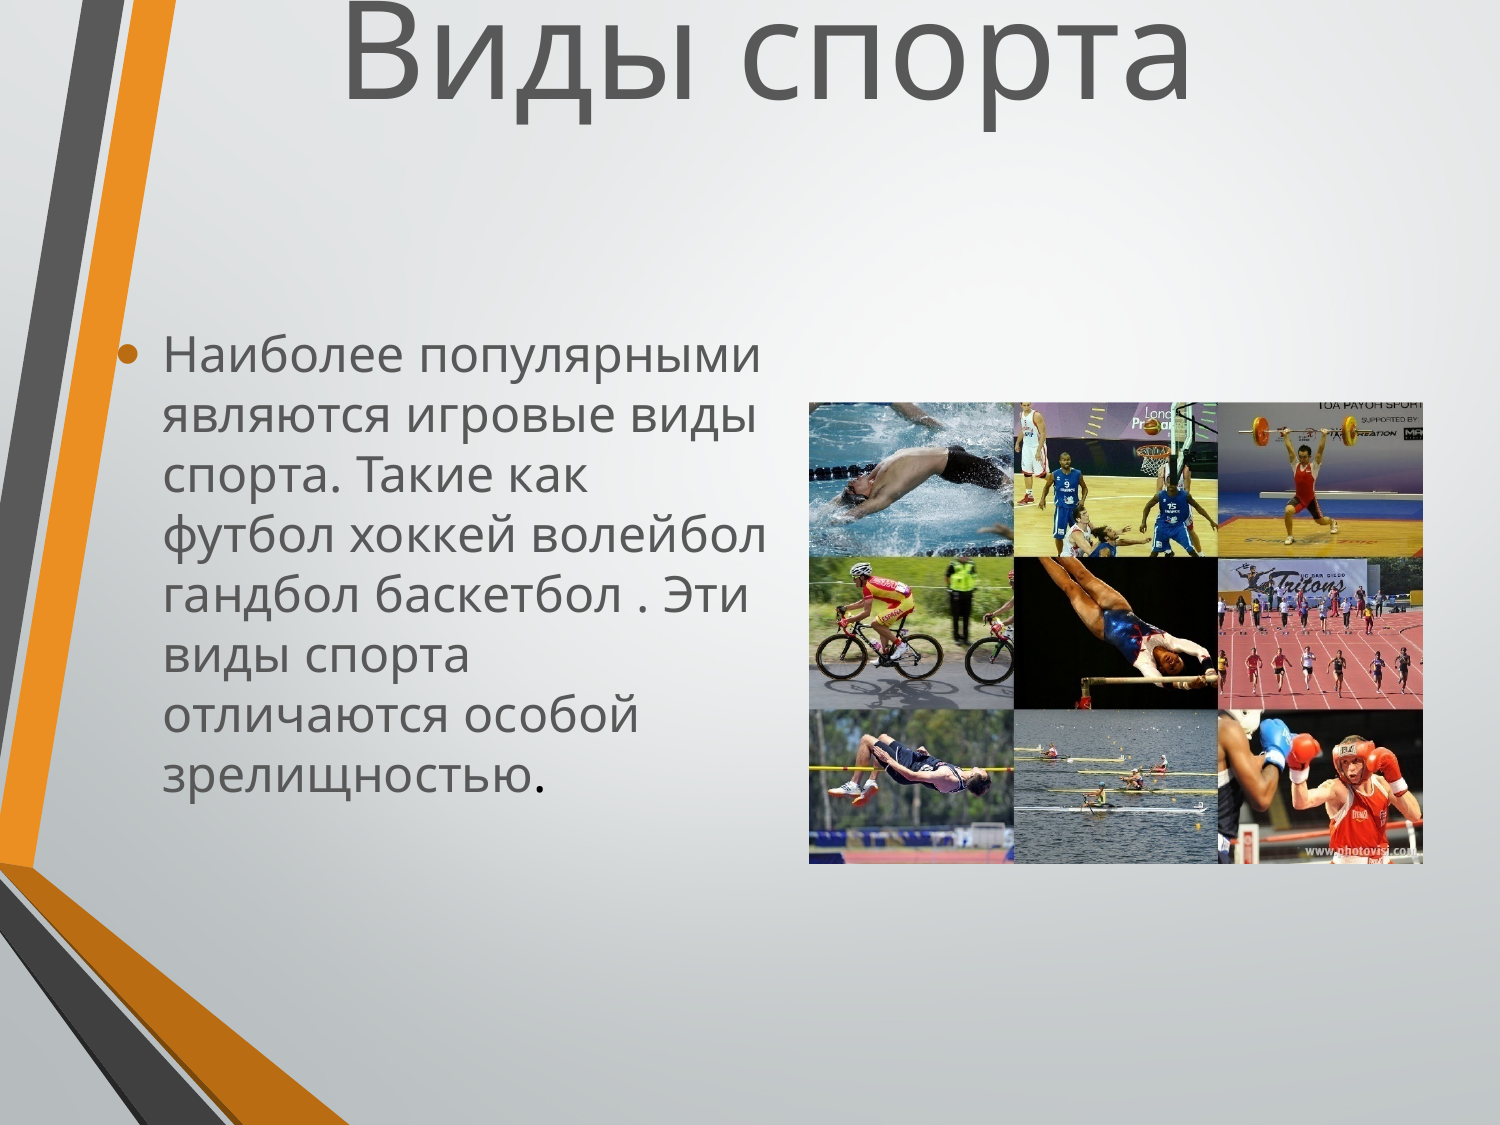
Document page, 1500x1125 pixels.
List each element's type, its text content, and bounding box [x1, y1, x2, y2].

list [808, 402, 1423, 864]
title Виды спорта [135, 0, 1400, 189]
list Наиболее популярными являются игровые виды спорта. Такие как футбол хоккей волейбол гандбол баскетбол . Эти виды спорта отличаются особой зрелищностью. [100, 188, 787, 938]
